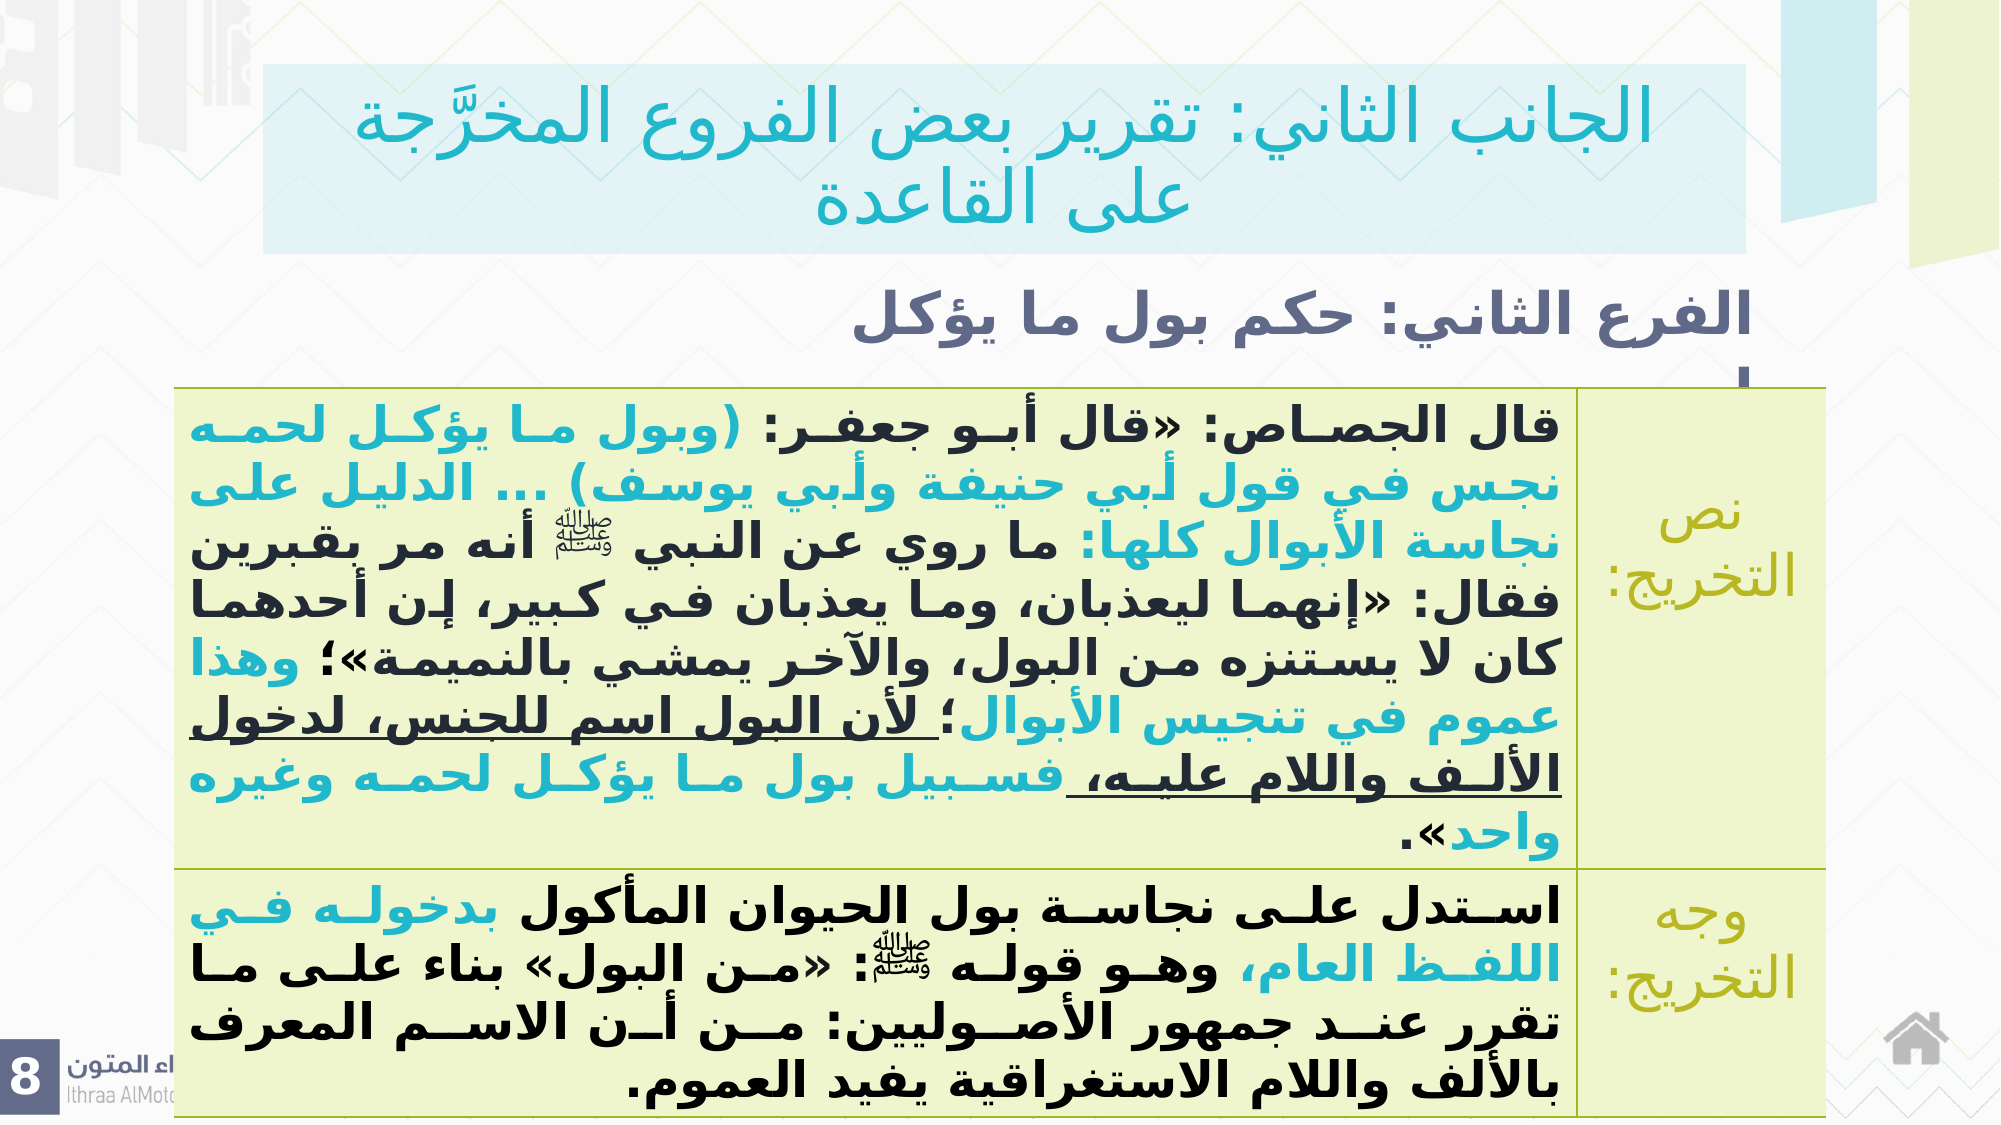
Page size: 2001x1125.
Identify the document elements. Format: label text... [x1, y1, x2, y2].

table_cell استدل على نجاسة بول الحيوان المأكول بدخوله في اللفظ العام، وهو قوله ﷺ: «من البول» بناء على ما تقرر عند جمهور الأصوليين: من أن الاسم المعرف بالألف واللام الاستغراقية يفيد العموم. [174, 870, 1576, 1116]
table_header قال الجصاص: «قال أبو جعفر: (وبول ما يؤكل لحمه نجس في قول أبي حنيفة وأبي يوسف) ... الدليل على نجاسة الأبوال كلها: ما روي عن النبي ﷺ أنه مر بقبرين فقال: «إنهما ليعذبان، وما يعذبان في كبير، إن أحدهما كان لا يستنزه من البول، والآخر يمشي بالنميمة»؛ وهذا عموم في تنجيس الأبوال؛ لأن البول اسم للجنس، لدخول الألف واللام عليه، فسبيل بول ما يؤكل لحمه وغيره واحد». [174, 389, 1576, 868]
picture [0, 0, 2001, 1125]
title الجانب الثاني: تقرير بعض الفروع المخرَّجة على القاعدة [263, 63, 1747, 254]
text_box الفرع الثاني: حكم بول ما يؤكل لحمه. [835, 261, 1770, 381]
table_header نص التخريج: [1578, 389, 1826, 868]
table_cell وجه التخريج: [1578, 870, 1826, 1116]
